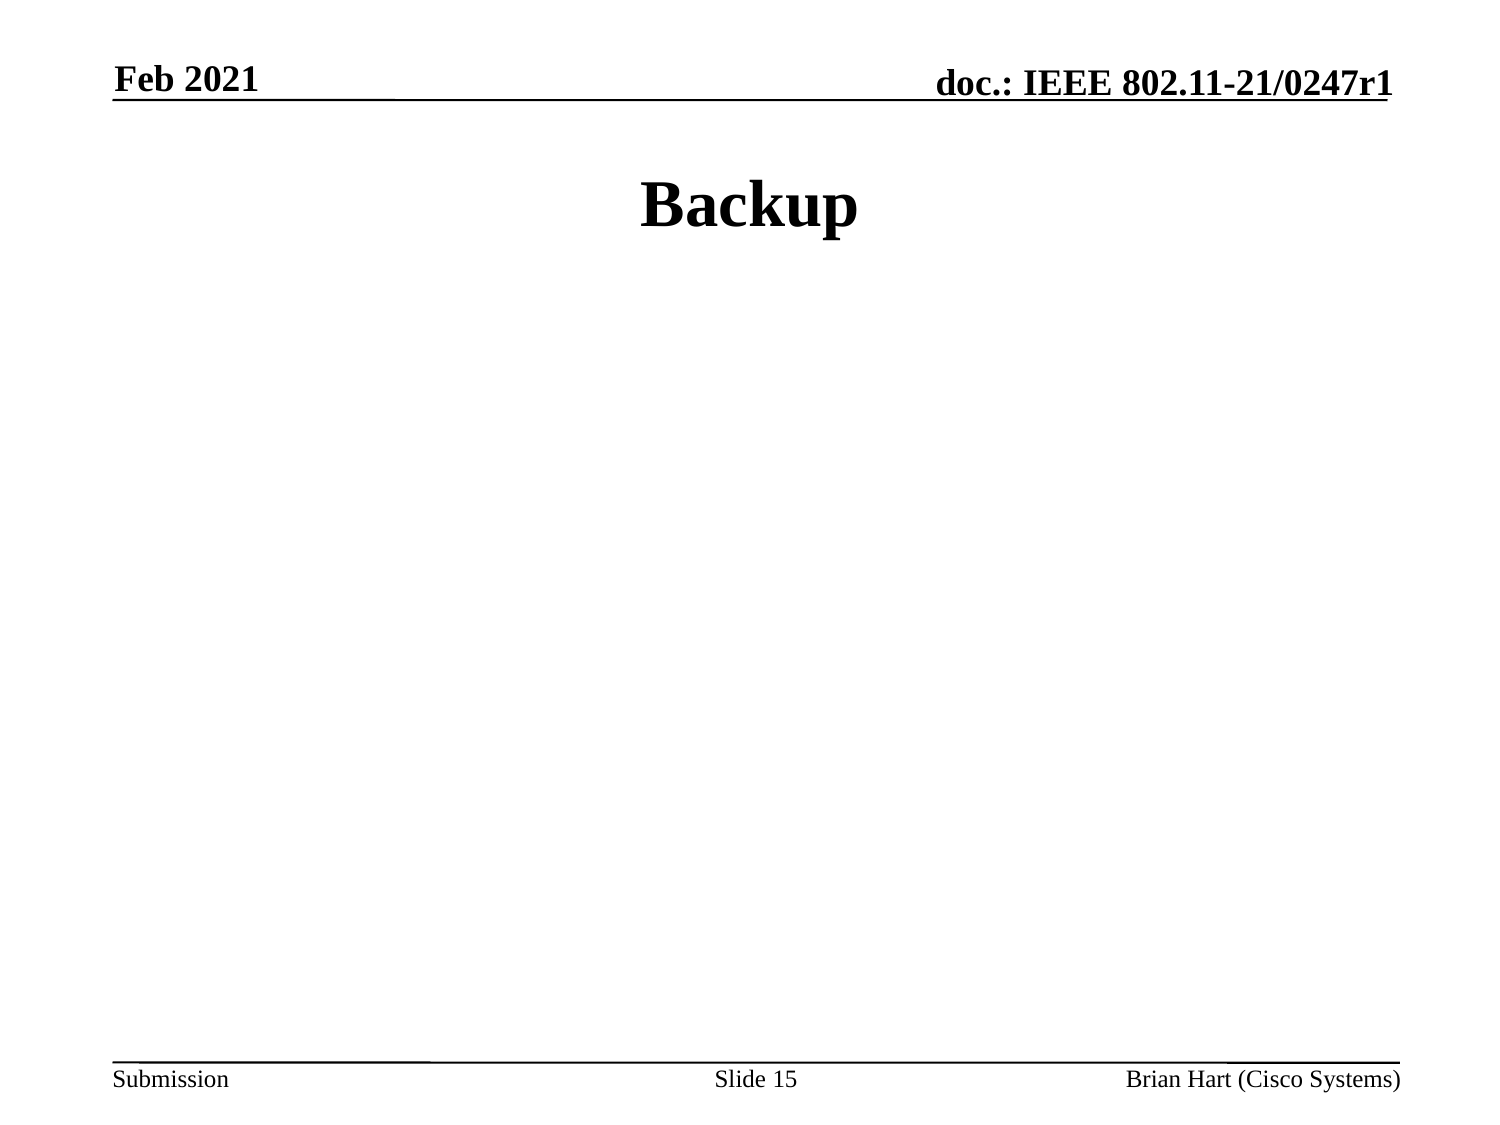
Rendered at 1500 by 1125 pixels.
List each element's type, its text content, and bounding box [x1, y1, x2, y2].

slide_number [114, 54, 540, 100]
slide_number Slide 15 [712, 1061, 800, 1123]
title Backup [112, 112, 1388, 288]
footer Brian Hart (Cisco Systems) [902, 1061, 1402, 1093]
